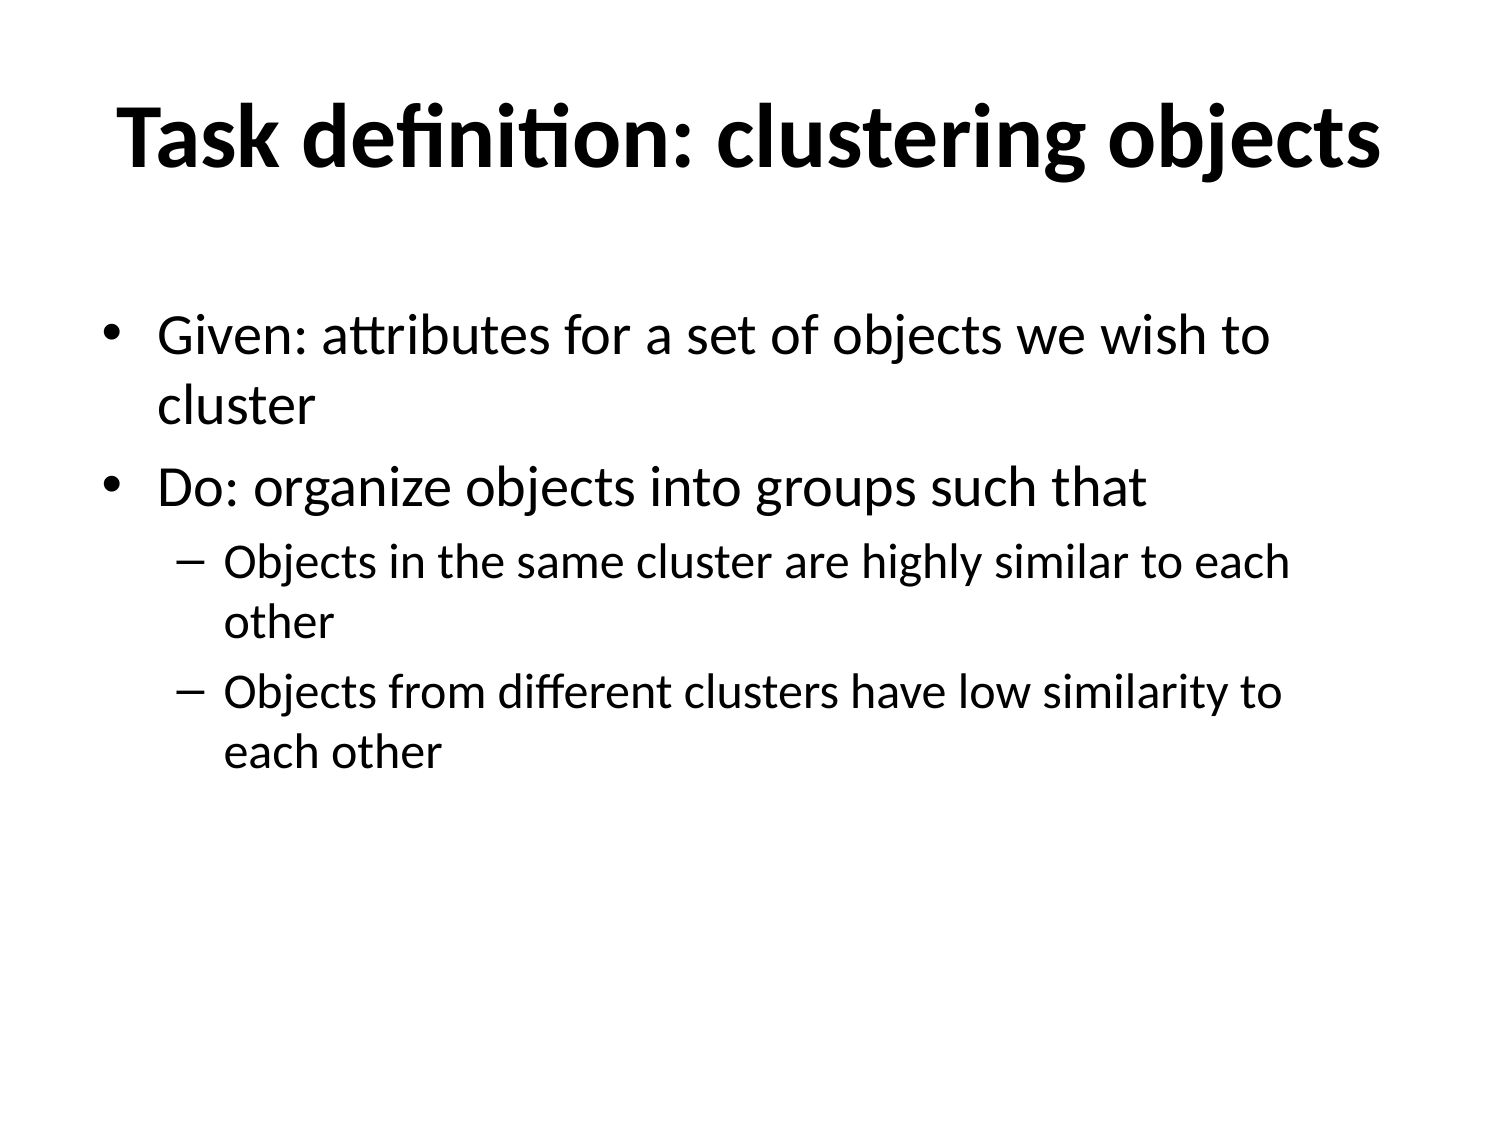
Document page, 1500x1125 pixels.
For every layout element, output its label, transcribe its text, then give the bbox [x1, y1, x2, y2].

title Task definition: clustering objects [62, 37, 1438, 225]
list Given: attributes for a set of objects we wish to cluster Do: organize objects into groups such that Objects in the same cluster are highly similar to each other Objects from different clusters have low similarity to each other [86, 289, 1362, 964]
